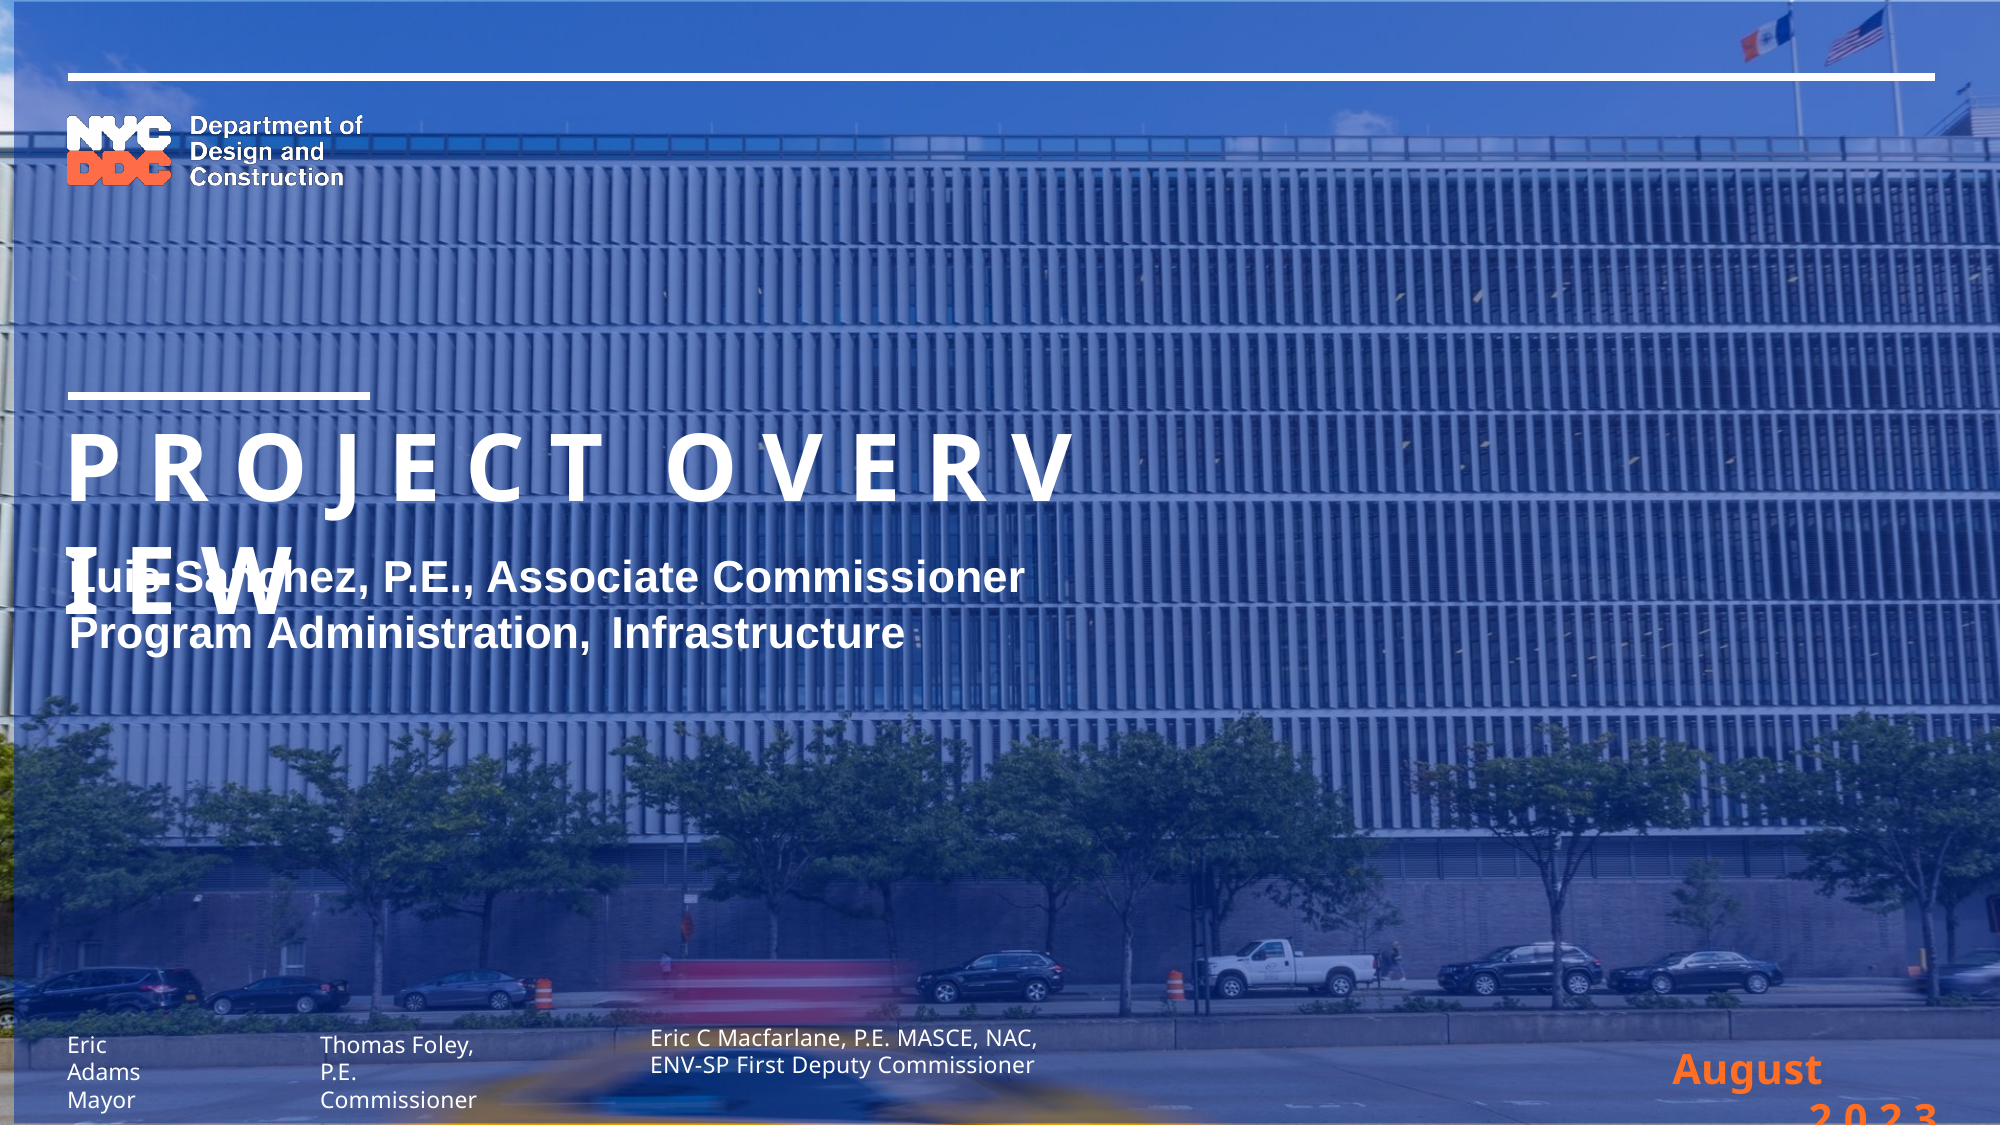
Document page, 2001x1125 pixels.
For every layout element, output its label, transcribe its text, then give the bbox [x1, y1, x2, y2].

text_box August 2 0 2 3 [1659, 1040, 1946, 1125]
title P R O J E C T O V E R V I E W [61, 405, 1082, 633]
text_box [14, 1, 2000, 1124]
text_box Eric C Macfarlane, P.E. MASCE, NAC, ENV-SP First Deputy Commissioner [648, 1020, 1091, 1079]
text_box Eric Adams Mayor [65, 1027, 180, 1114]
text_box [67, 115, 363, 186]
text_box Thomas Foley, P.E. Commissioner [317, 1027, 510, 1114]
text_box Luis Sanchez, P.E., Associate Commissioner Program Administration, Infrastructure [66, 545, 1226, 658]
text_box [0, 0, 2000, 1125]
